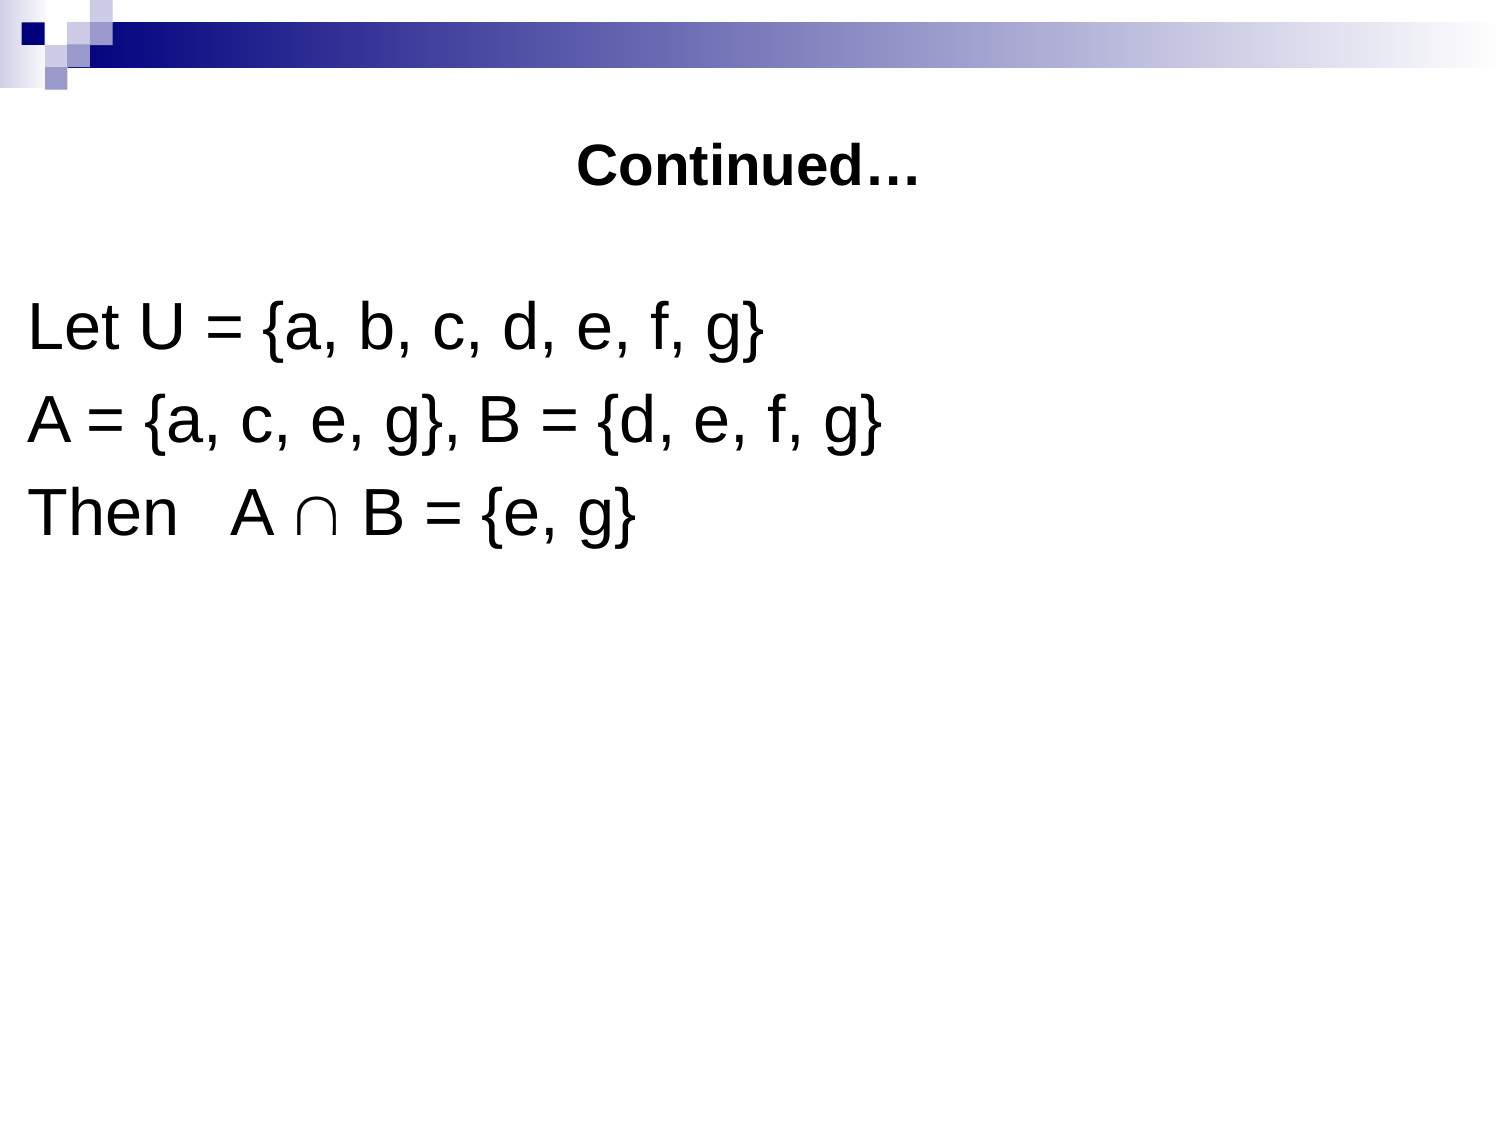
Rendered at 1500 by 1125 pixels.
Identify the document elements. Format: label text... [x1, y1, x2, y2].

list Let U = {a, b, c, d, e, f, g} A = {a, c, e, g}, B = {d, e, f, g} Then A  B = {e, g} [12, 275, 1475, 1125]
title Continued… [75, 75, 1425, 250]
